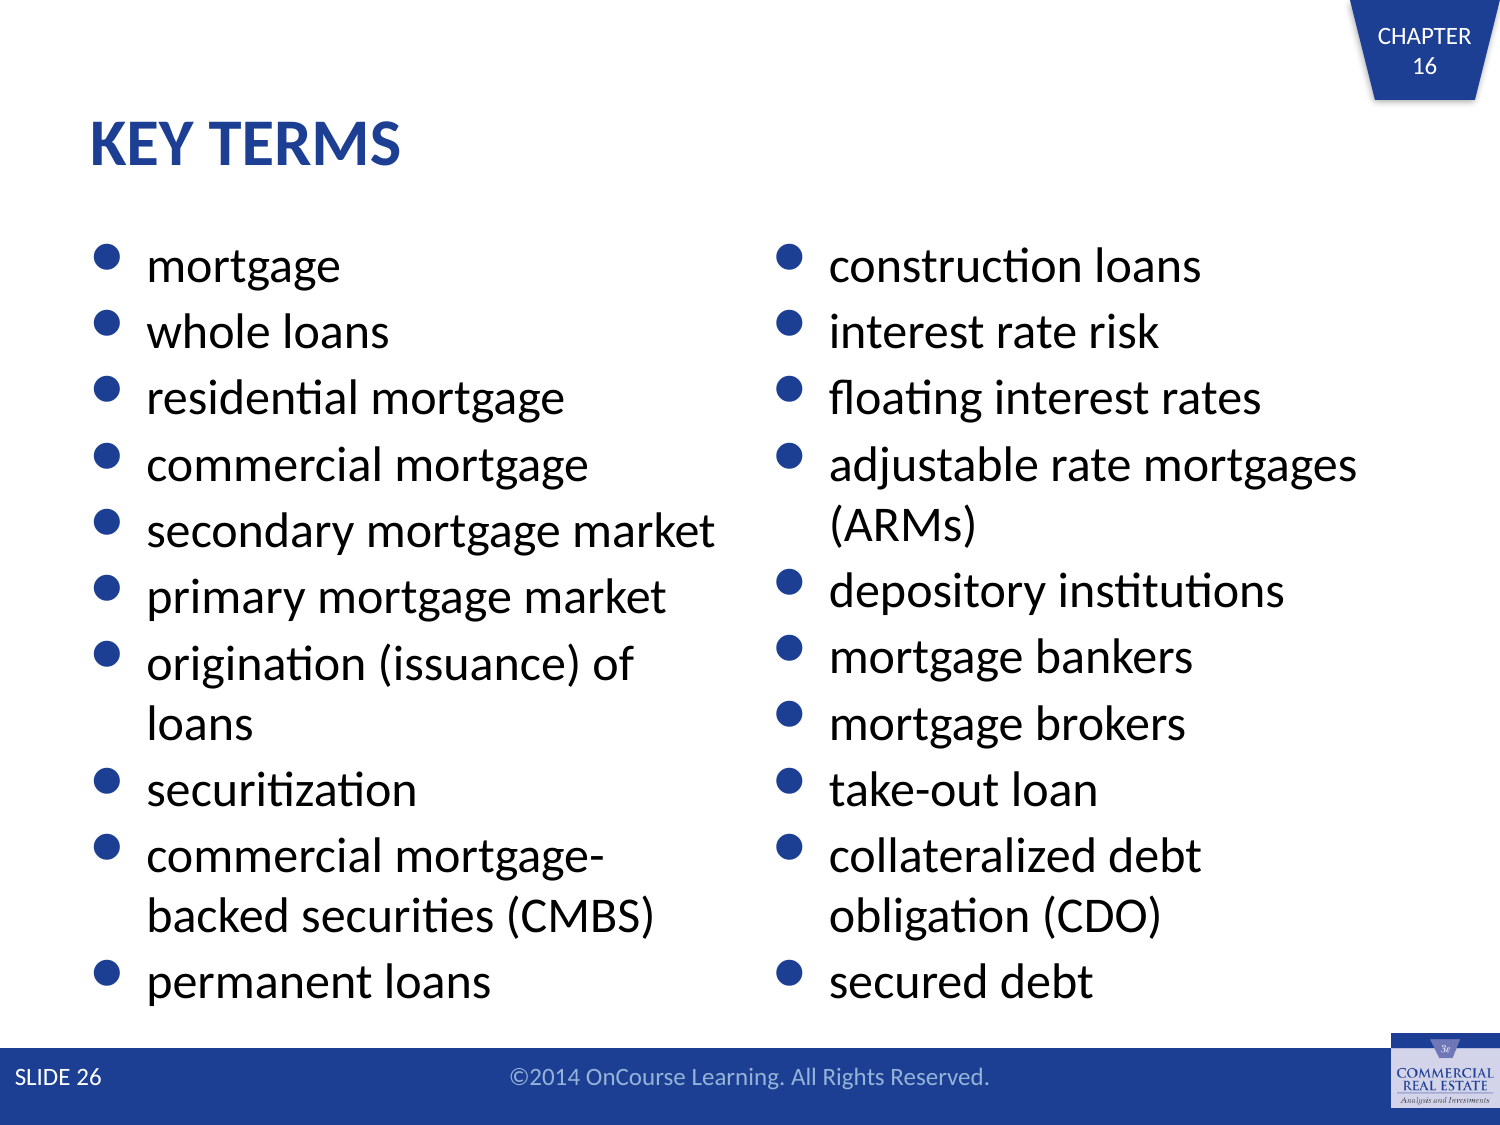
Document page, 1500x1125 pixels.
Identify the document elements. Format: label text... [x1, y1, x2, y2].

picture [1391, 1033, 1500, 1108]
list mortgage whole loans residential mortgage commercial mortgage secondary mortgage market primary mortgage market origination (issuance) of loans securitization commercial mortgage-backed securities (CMBS) permanent loans construction loans interest rate risk floating interest rates adjustable rate mortgages (ARMs) depository institutions mortgage bankers mortgage brokers take-out loan collateralized debt obligation (CDO) secured debt [75, 224, 1425, 1005]
title KEY TERMS [75, 45, 1375, 224]
slide_number SLIDE 26 [0, 1052, 350, 1113]
